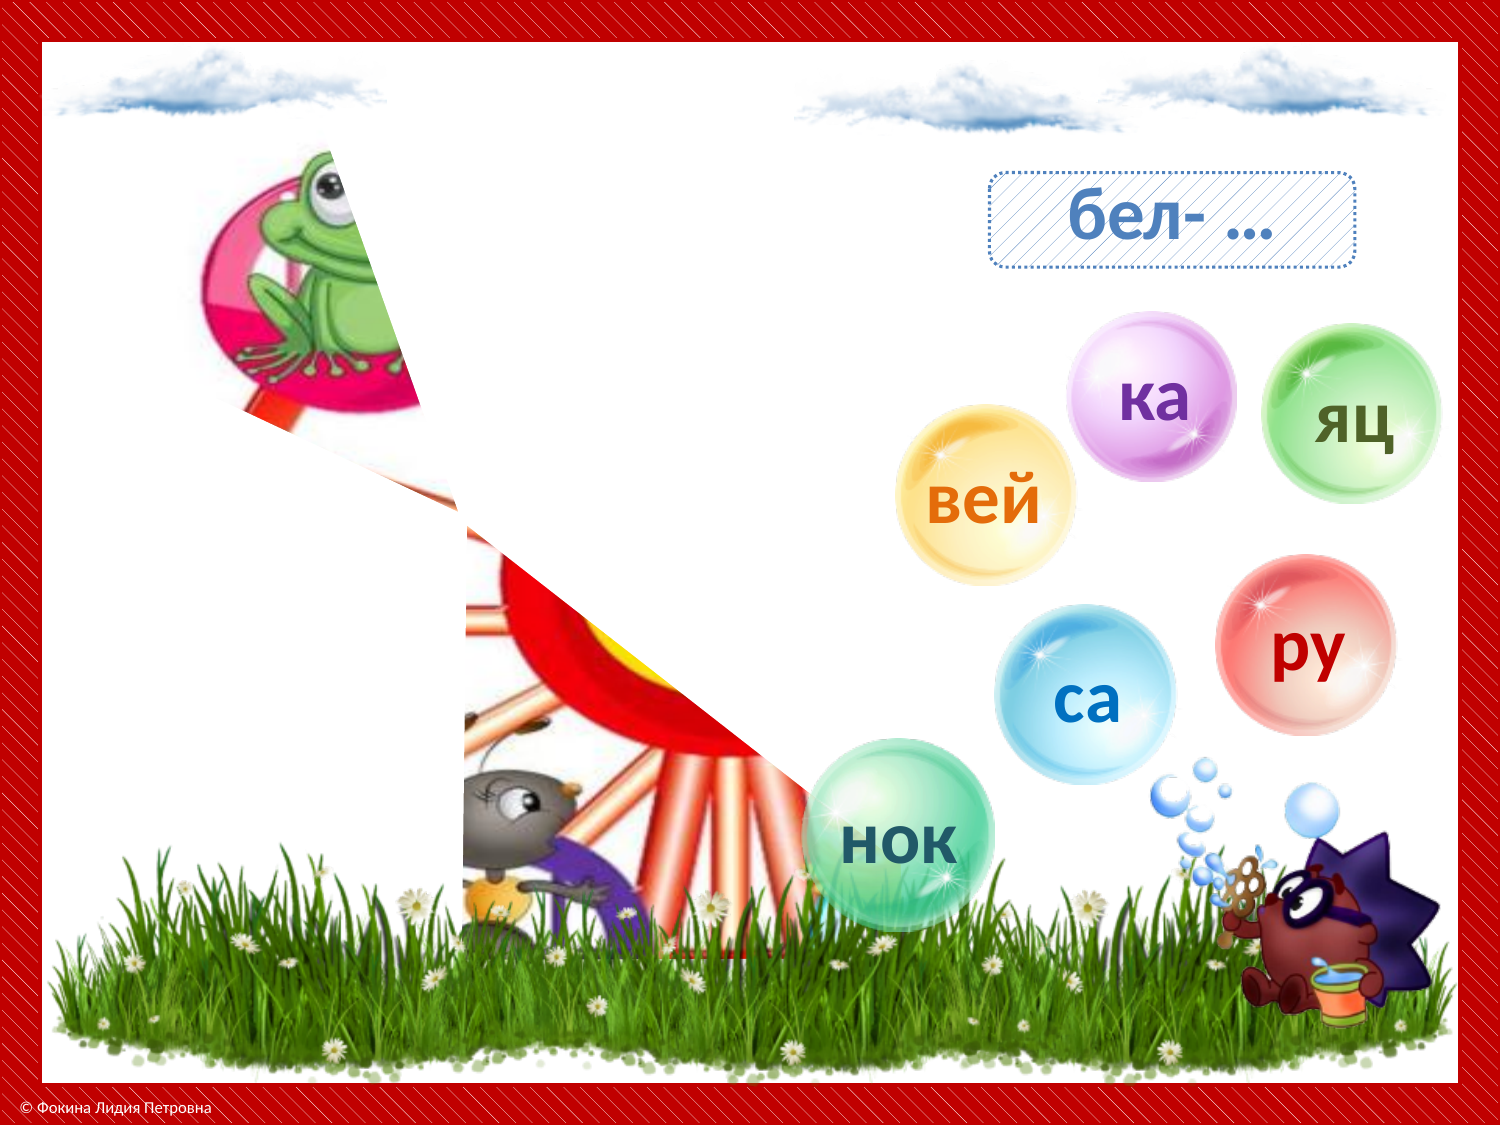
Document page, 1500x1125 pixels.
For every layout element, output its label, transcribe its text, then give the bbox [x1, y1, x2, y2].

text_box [1260, 323, 1449, 504]
picture [1146, 734, 1445, 1033]
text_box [792, 737, 995, 932]
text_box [1059, 311, 1238, 483]
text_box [994, 603, 1184, 786]
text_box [1214, 554, 1405, 732]
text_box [894, 403, 1084, 586]
text_box [48, 144, 466, 520]
text_box бел- … [987, 170, 1357, 270]
text_box [458, 517, 787, 819]
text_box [32, 42, 1452, 137]
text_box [29, 821, 1477, 1107]
